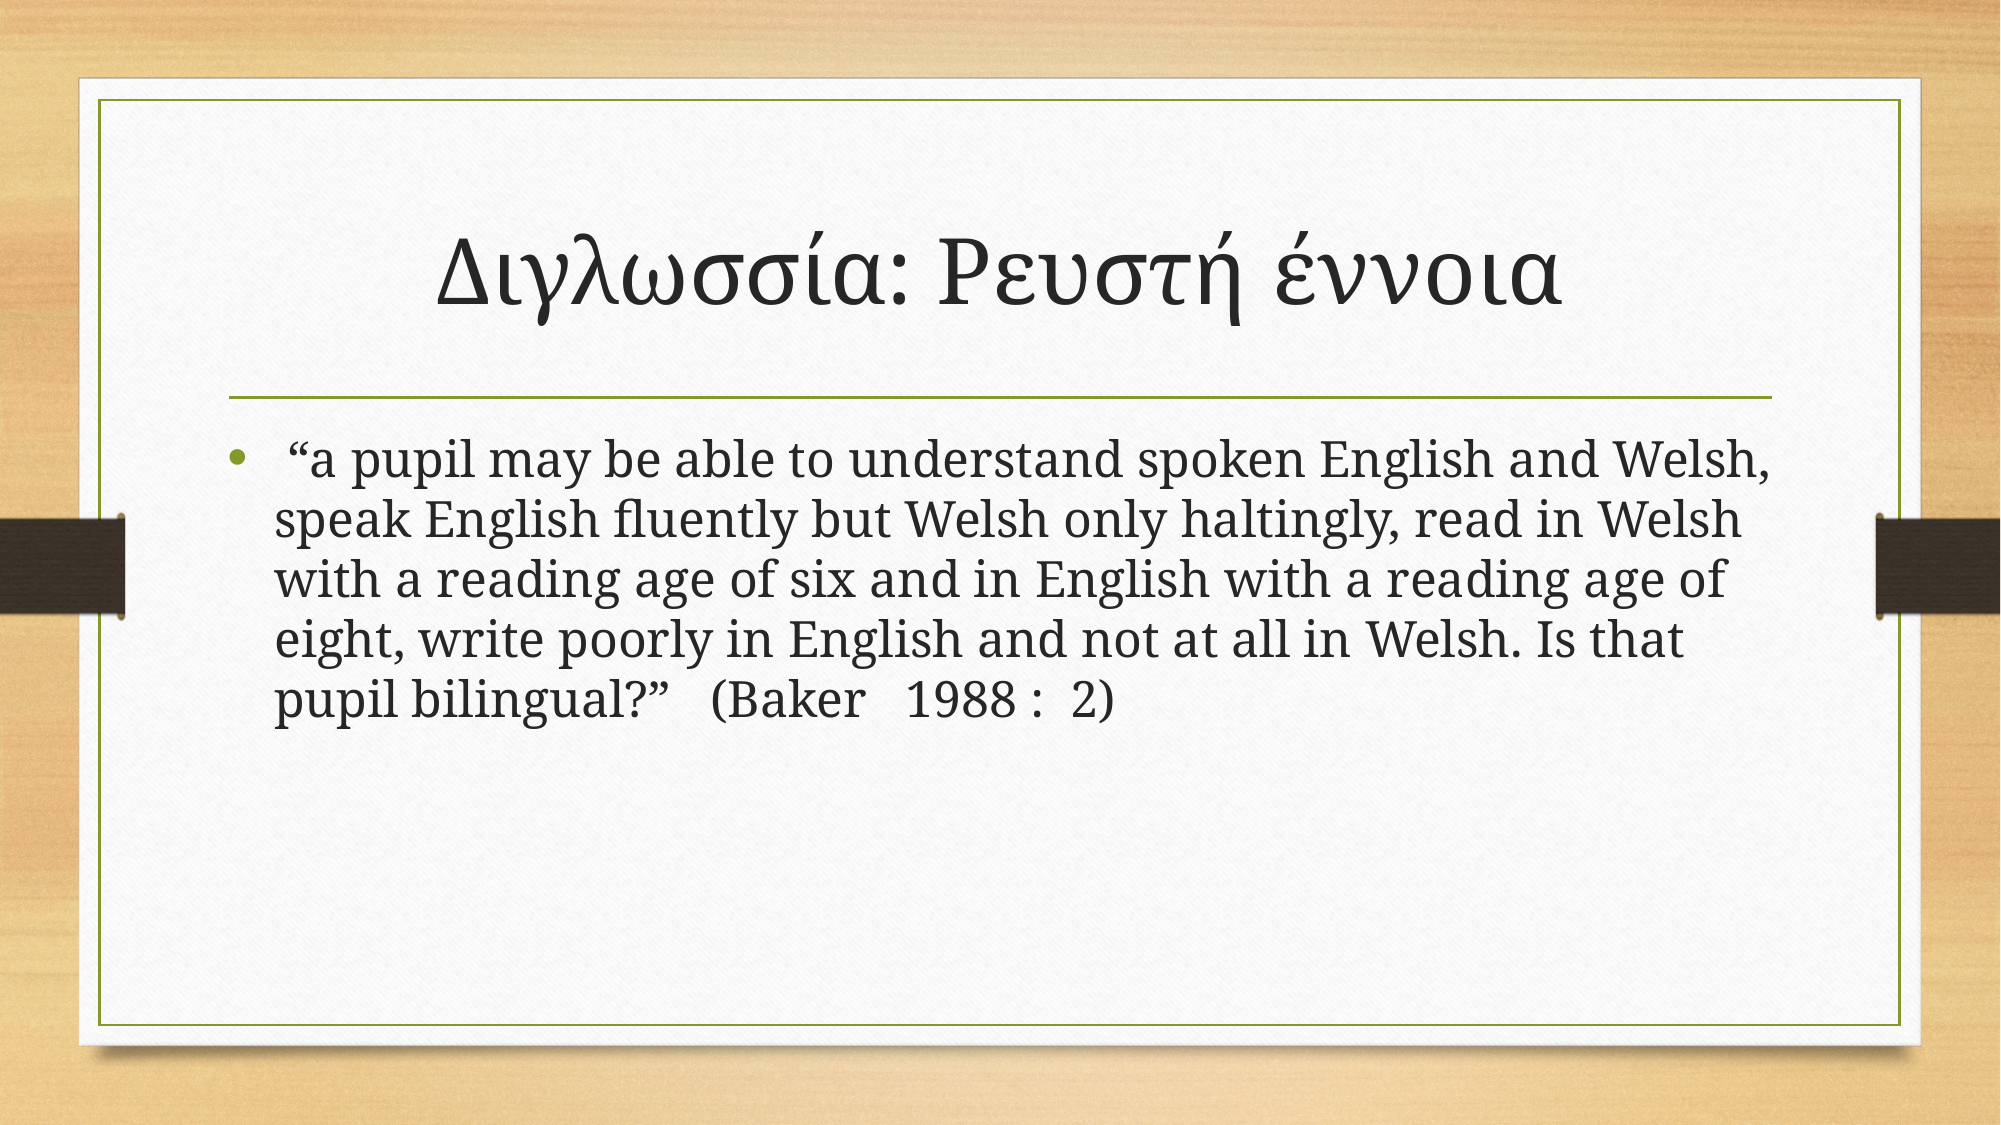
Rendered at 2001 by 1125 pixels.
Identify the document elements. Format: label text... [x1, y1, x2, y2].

title Διγλωσσία: Ρευστή έννοια [212, 161, 1788, 375]
list “a pupil may be able to understand spoken English and Welsh, speak English fluently but Welsh only haltingly, read in Welsh with a reading age of six and in English with a reading age of eight, write poorly in English and not at all in Welsh. Is that pupil bilingual?” (Baker 1988 : 2) [212, 419, 1788, 964]
picture [0, 0, 2001, 1125]
